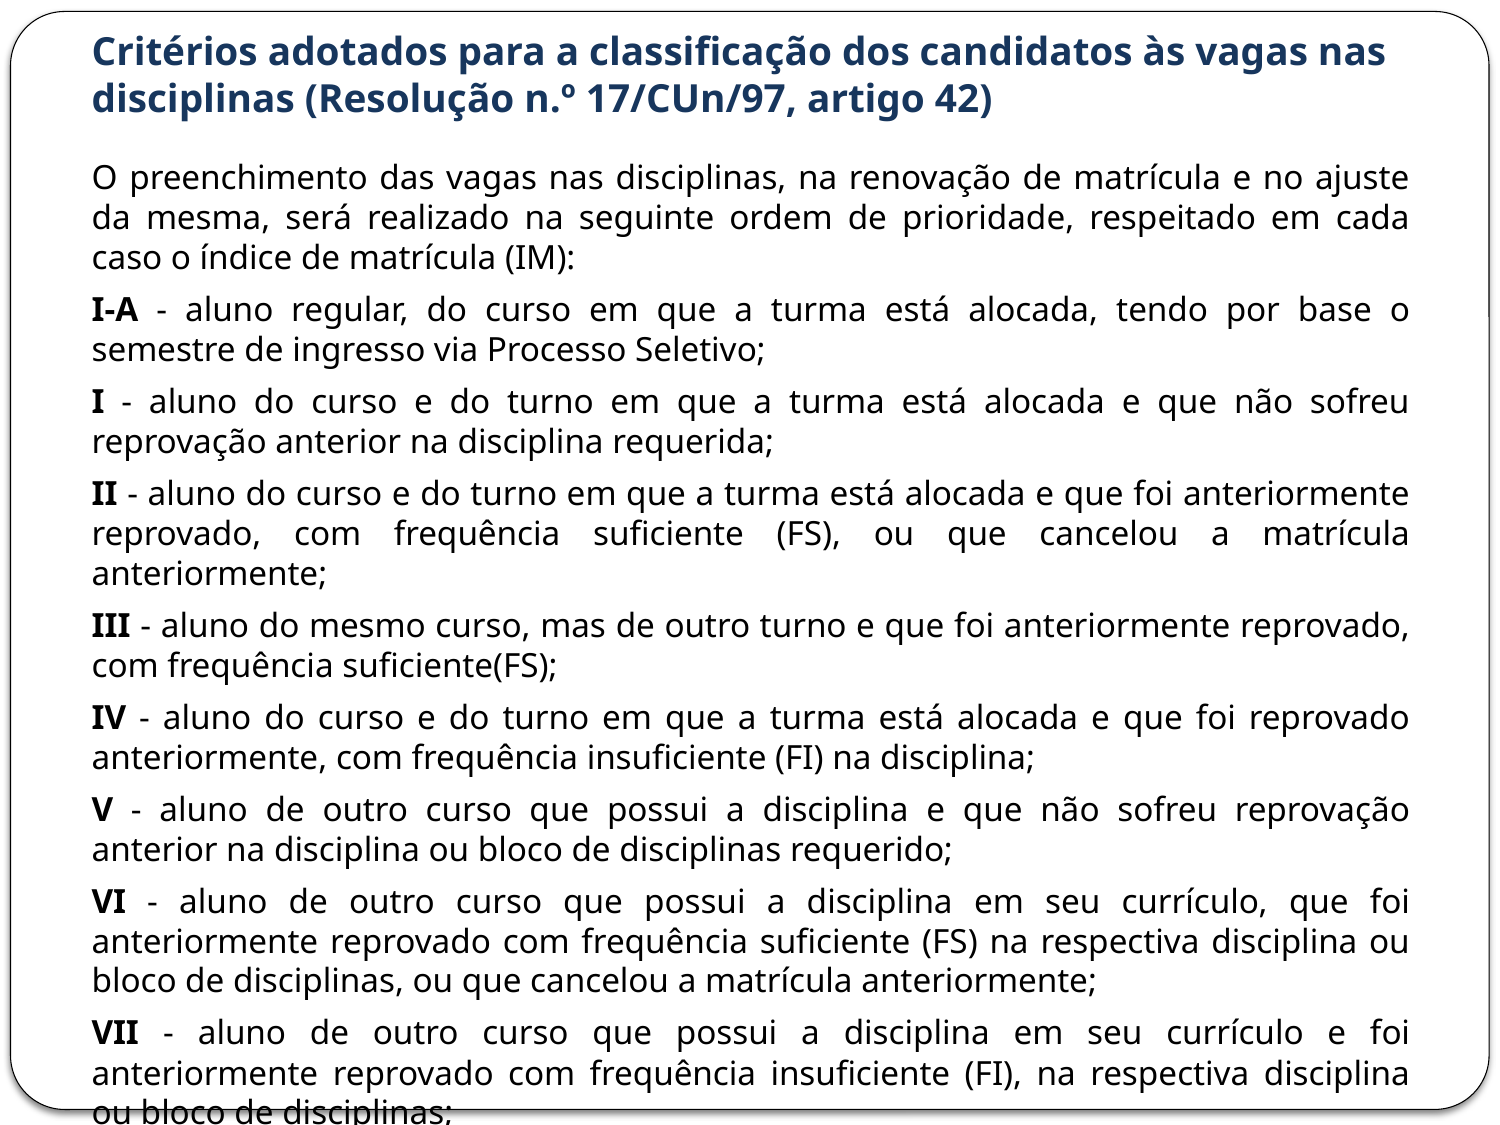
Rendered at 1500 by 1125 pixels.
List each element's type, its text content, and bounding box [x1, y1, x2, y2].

title Critérios adotados para a classificação dos candidatos às vagas nas disciplinas (Resolução n.º 17/CUn/97, artigo 42) [76, 19, 1427, 135]
list O preenchimento das vagas nas disciplinas, na renovação de matrícula e no ajuste da mesma, será realizado na seguinte ordem de prioridade, respeitado em cada caso o índice de matrícula (IM): I-A - aluno regular, do curso em que a turma está alocada, tendo por base o semestre de ingresso via Processo Seletivo; I - aluno do curso e do turno em que a turma está alocada e que não sofreu reprovação anterior na disciplina requerida; II - aluno do curso e do turno em que a turma está alocada e que foi anteriormente reprovado, com frequência suficiente (FS), ou que cancelou a matrícula anteriormente; III - aluno do mesmo curso, mas de outro turno e que foi anteriormente reprovado, com frequência suficiente(FS); IV - aluno do curso e do turno em que a turma está alocada e que foi reprovado anteriormente, com frequência insuficiente (FI) na disciplina; V - aluno de outro curso que possui a disciplina e que não sofreu reprovação anterior na disciplina ou bloco de disciplinas requerido; VI - aluno de outro curso que possui a disciplina em seu currículo, que foi anteriormente reprovado com frequência suficiente (FS) na respectiva disciplina ou bloco de disciplinas, ou que cancelou a matrícula anteriormente; VII - aluno de outro curso que possui a disciplina em seu currículo e foi anteriormente reprovado com frequência insuficiente (FI), na respectiva disciplina ou bloco de disciplinas; VIII - outros interessados, conforme estabelecido no art. 49 deste Regulamento. [76, 148, 1427, 1125]
